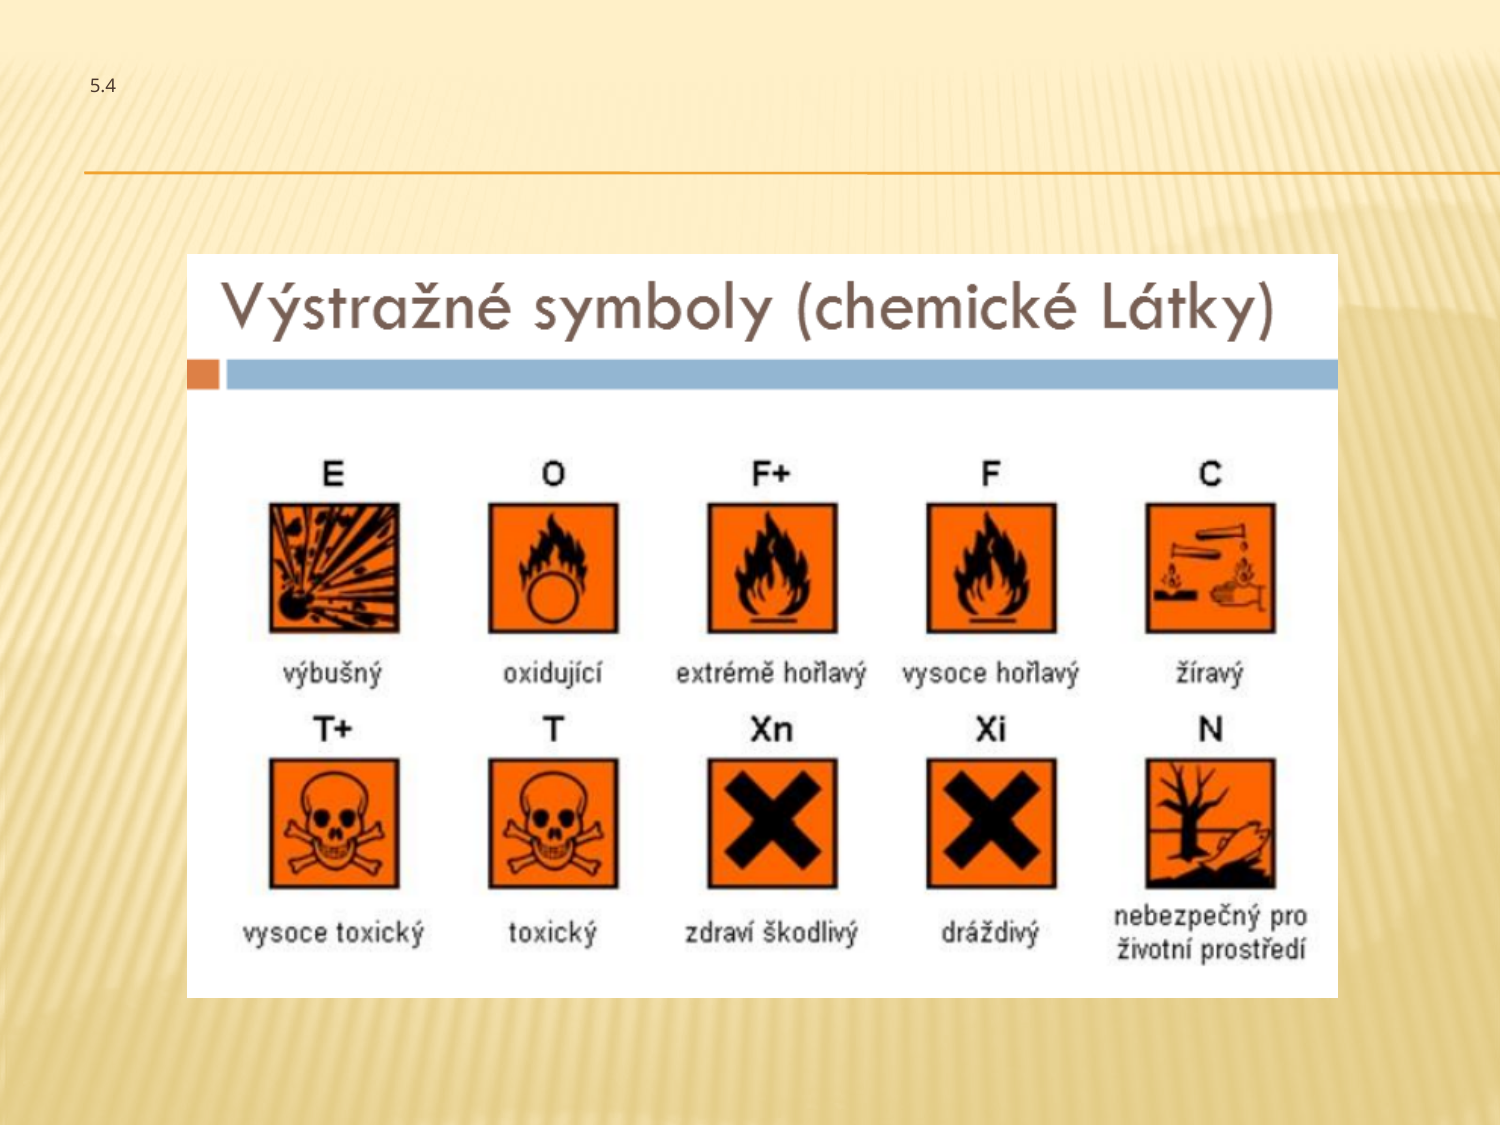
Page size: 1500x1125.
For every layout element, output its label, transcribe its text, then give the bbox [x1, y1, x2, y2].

title 5.4 [75, 45, 1425, 126]
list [186, 254, 1339, 998]
